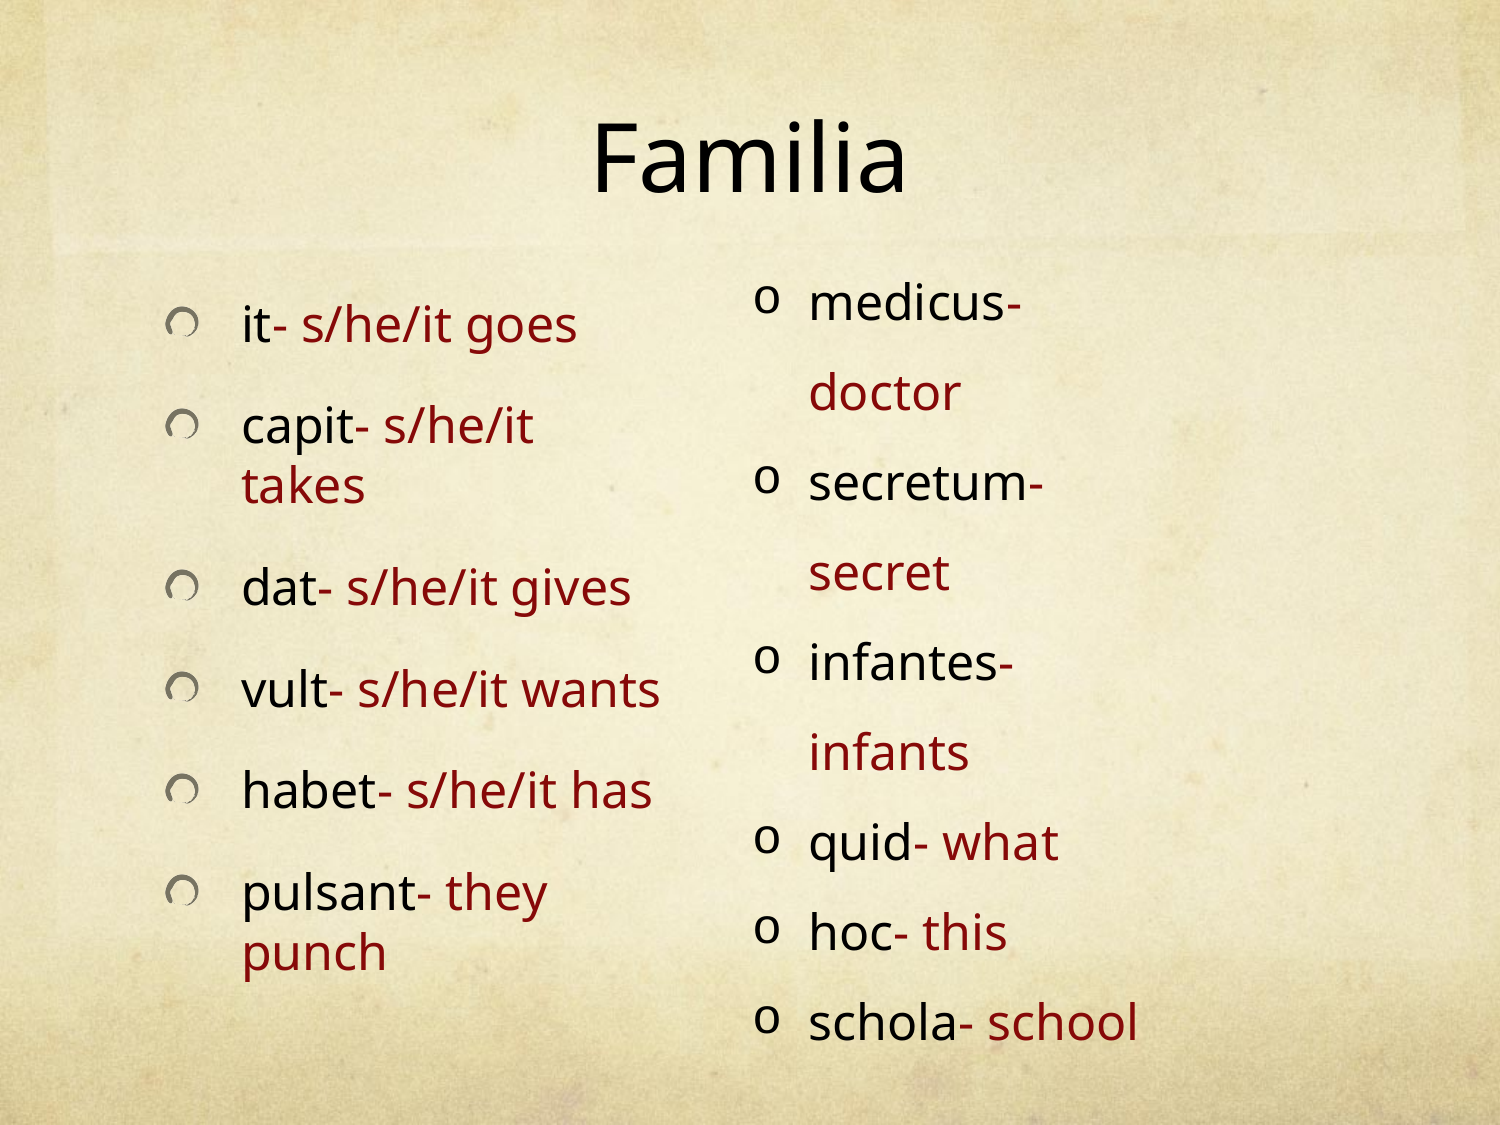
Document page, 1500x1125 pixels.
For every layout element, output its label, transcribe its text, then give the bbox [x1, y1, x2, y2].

picture [0, 0, 1500, 1125]
text_box medicus- doctor secretum-secret infantes- infants quid- what hoc- this schola- school [737, 232, 1191, 1118]
list it- s/he/it goes capit- s/he/it takes dat- s/he/it gives vult- s/he/it wants habet- s/he/it has pulsant- they punch [150, 284, 682, 1037]
title Familia [150, 82, 1350, 225]
